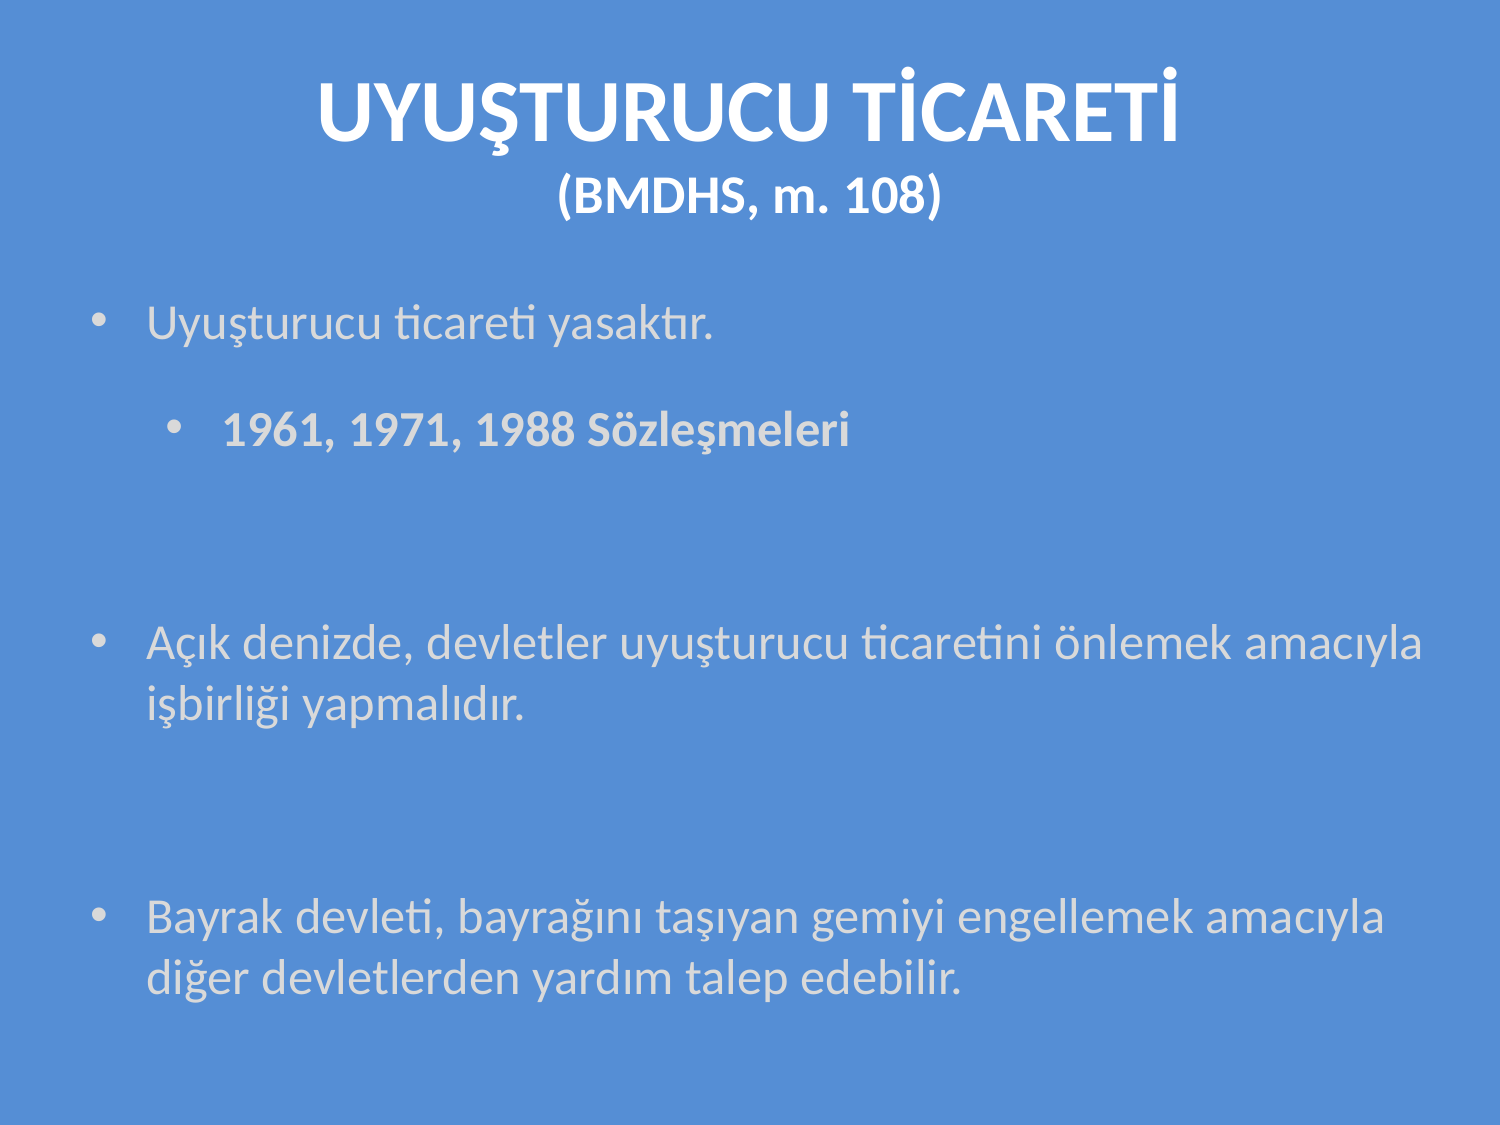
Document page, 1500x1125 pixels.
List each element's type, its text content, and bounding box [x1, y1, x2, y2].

text_box Uyuşturucu ticareti yasaktır. 1961, 1971, 1988 Sözleşmeleri Açık denizde, devletler uyuşturucu ticaretini önlemek amacıyla işbirliği yapmalıdır. Bayrak devleti, bayrağını taşıyan gemiyi engellemek amacıyla diğer devletlerden yardım talep edebilir. [75, 281, 1447, 1020]
title UYUŞTURUCU TİCARETİ (BMDHS, m. 108) [75, 45, 1425, 233]
